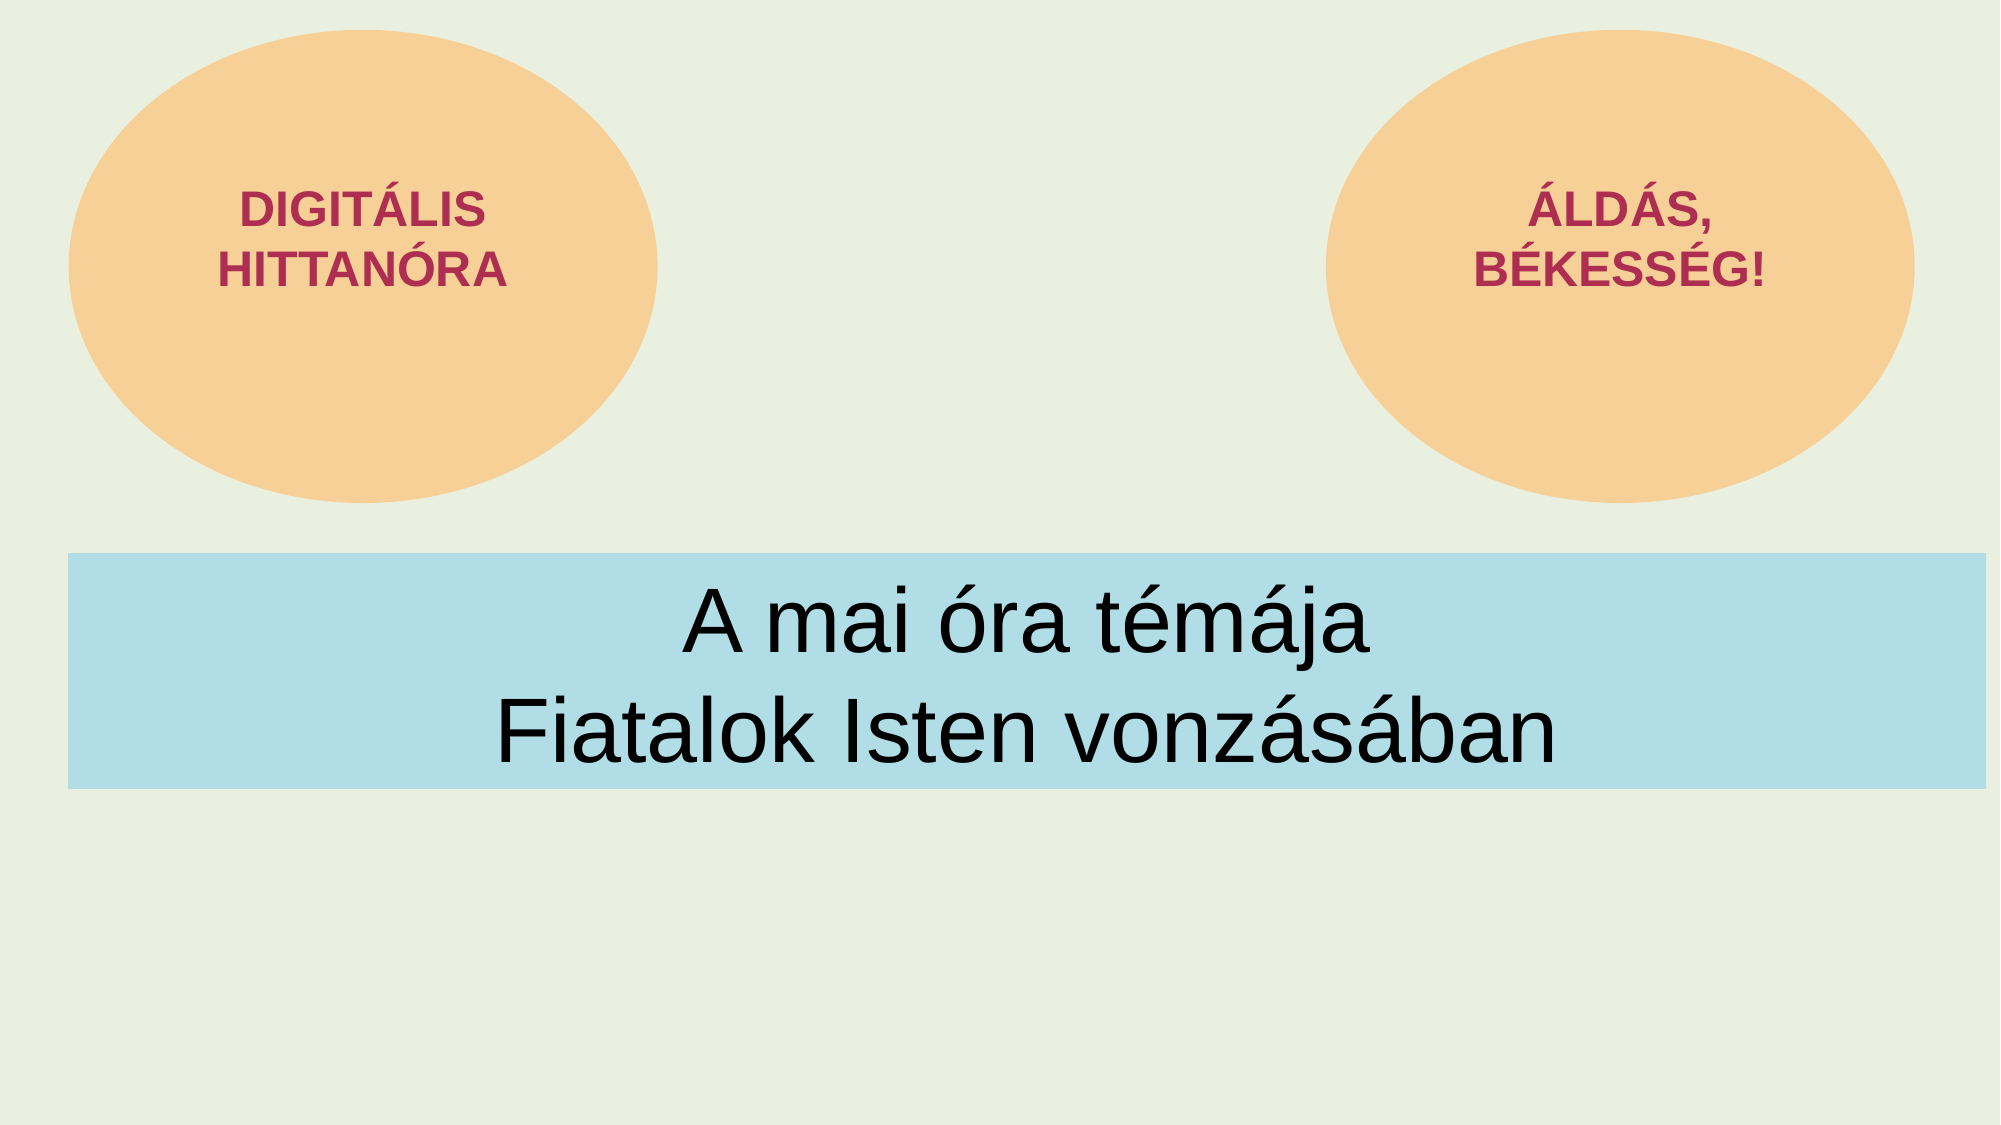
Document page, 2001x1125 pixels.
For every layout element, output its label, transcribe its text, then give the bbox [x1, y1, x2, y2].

text_box ÁLDÁS, BÉKESSÉG! [1324, 28, 1916, 505]
text_box DIGITÁLIS HITTANÓRA [67, 28, 659, 505]
text_box A mai óra témája Fiatalok Isten vonzásában [68, 553, 1987, 789]
